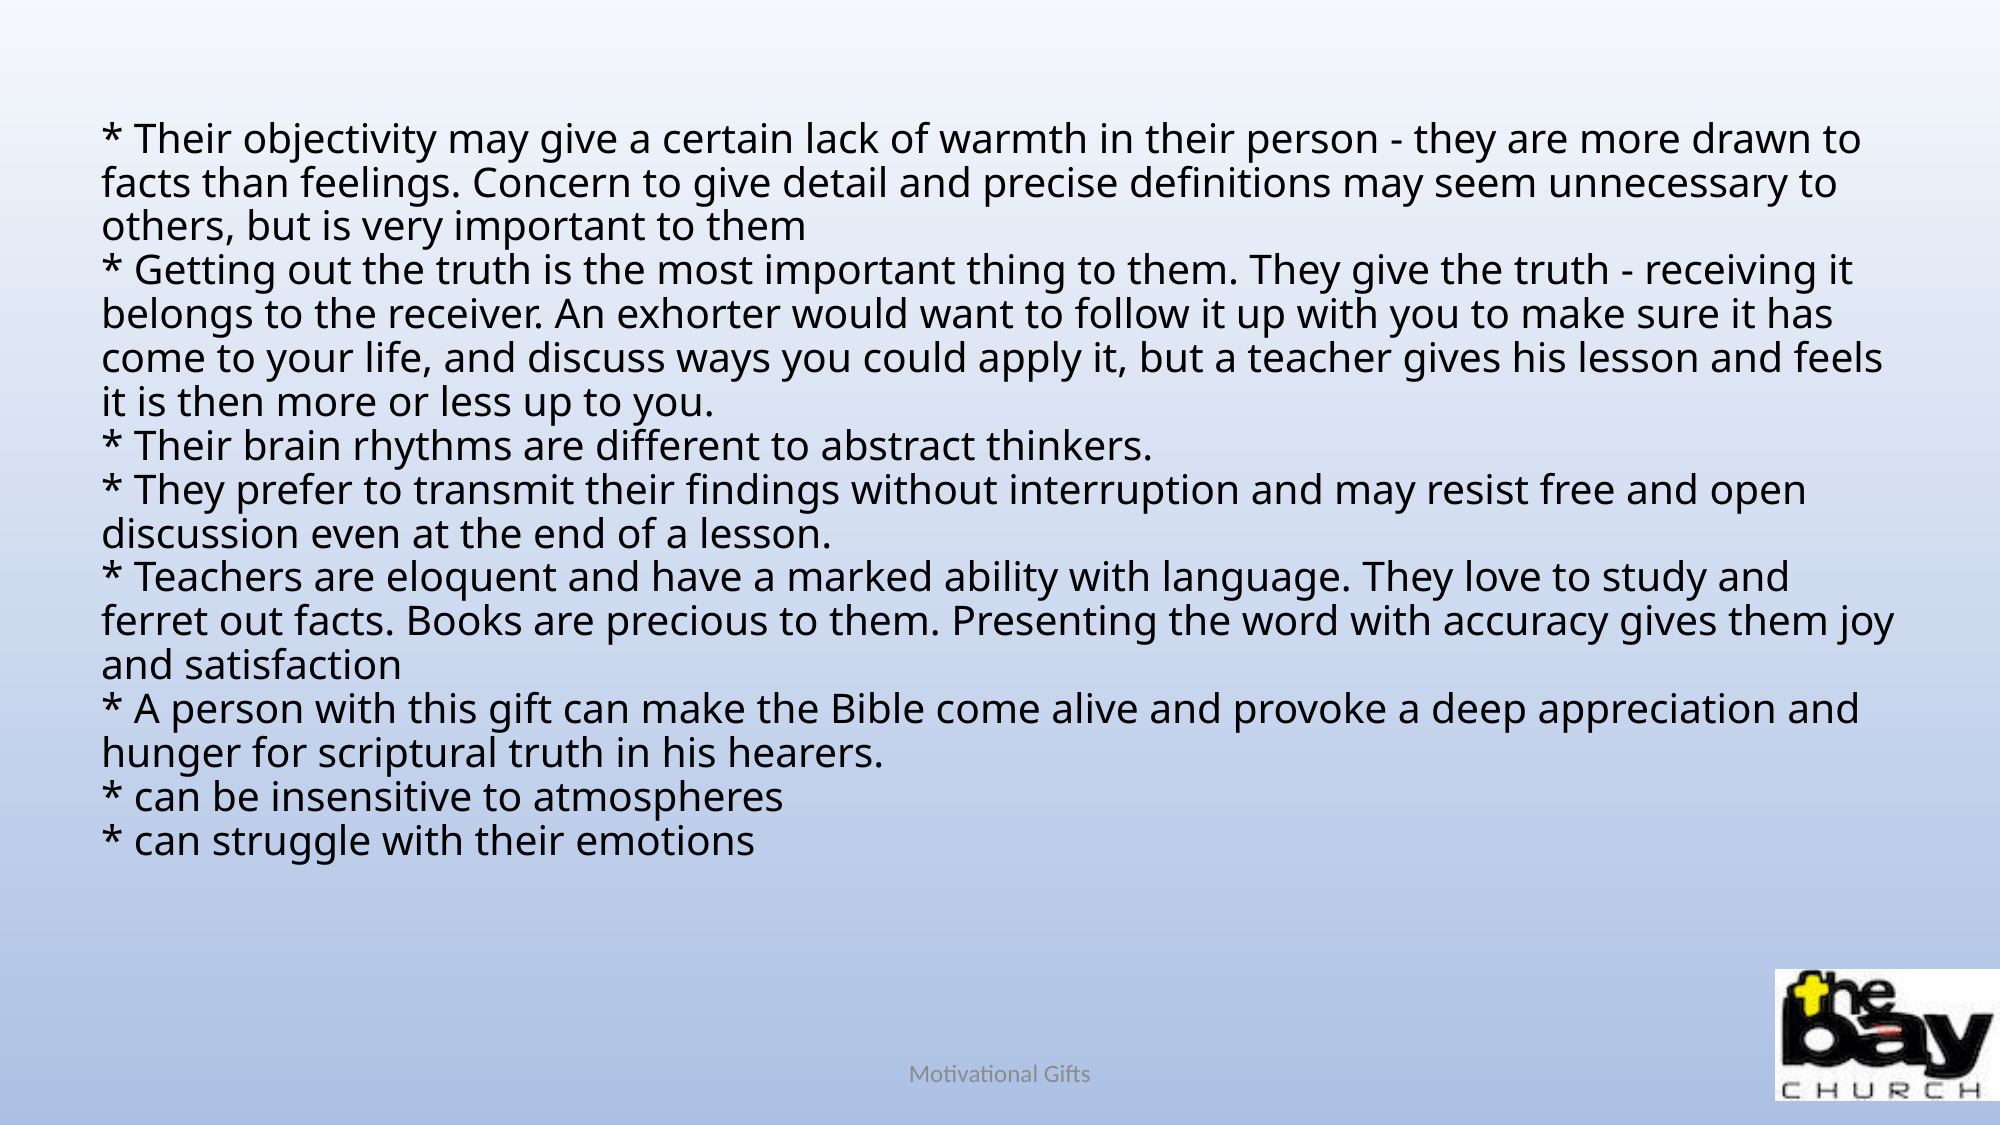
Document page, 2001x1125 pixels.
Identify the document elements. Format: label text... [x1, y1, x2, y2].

title * Their objectivity may give a certain lack of warmth in their person - they are more drawn to facts than feelings. Concern to give detail and precise definitions may seem unnecessary to others, but is very important to them * Getting out the truth is the most important thing to them. They give the truth - receiving it belongs to the receiver. An exhorter would want to follow it up with you to make sure it has come to your life, and discuss ways you could apply it, but a teacher gives his lesson and feels it is then more or less up to you. * Their brain rhythms are different to abstract thinkers. * They prefer to transmit their findings without interruption and may resist free and open discussion even at the end of a lesson. * Teachers are eloquent and have a marked ability with language. They love to study and ferret out facts. Books are precious to them. Presenting the word with accuracy gives them joy and satisfaction * A person with this gift can make the Bible come alive and provoke a deep appreciation and hunger for scriptural truth in his hearers. * can be insensitive to atmospheres * can struggle with their emotions [86, 110, 1914, 970]
picture [1774, 969, 2000, 1101]
footer Motivational Gifts [662, 1042, 1338, 1103]
